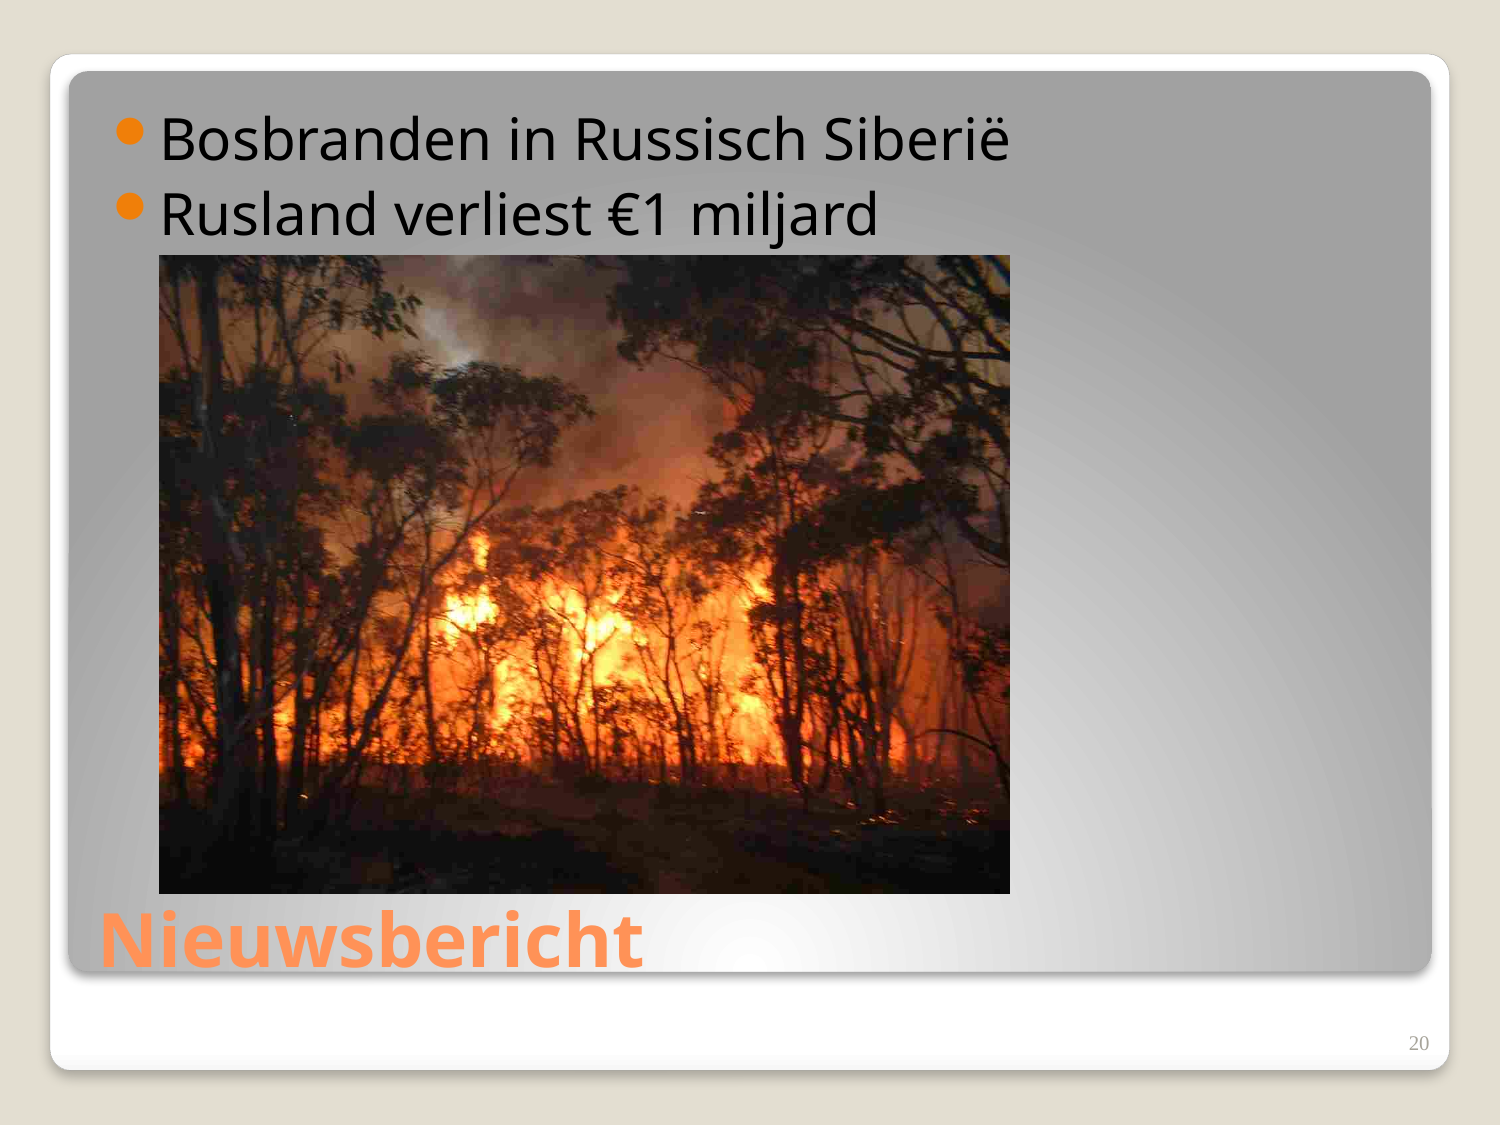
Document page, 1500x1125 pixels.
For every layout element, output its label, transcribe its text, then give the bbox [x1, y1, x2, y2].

list Bosbranden in Russisch Siberië Rusland verliest €1 miljard [82, 86, 1425, 282]
slide_number 20 [1369, 1002, 1445, 1063]
picture [159, 255, 1011, 894]
title Nieuwsbericht [82, 817, 1425, 990]
